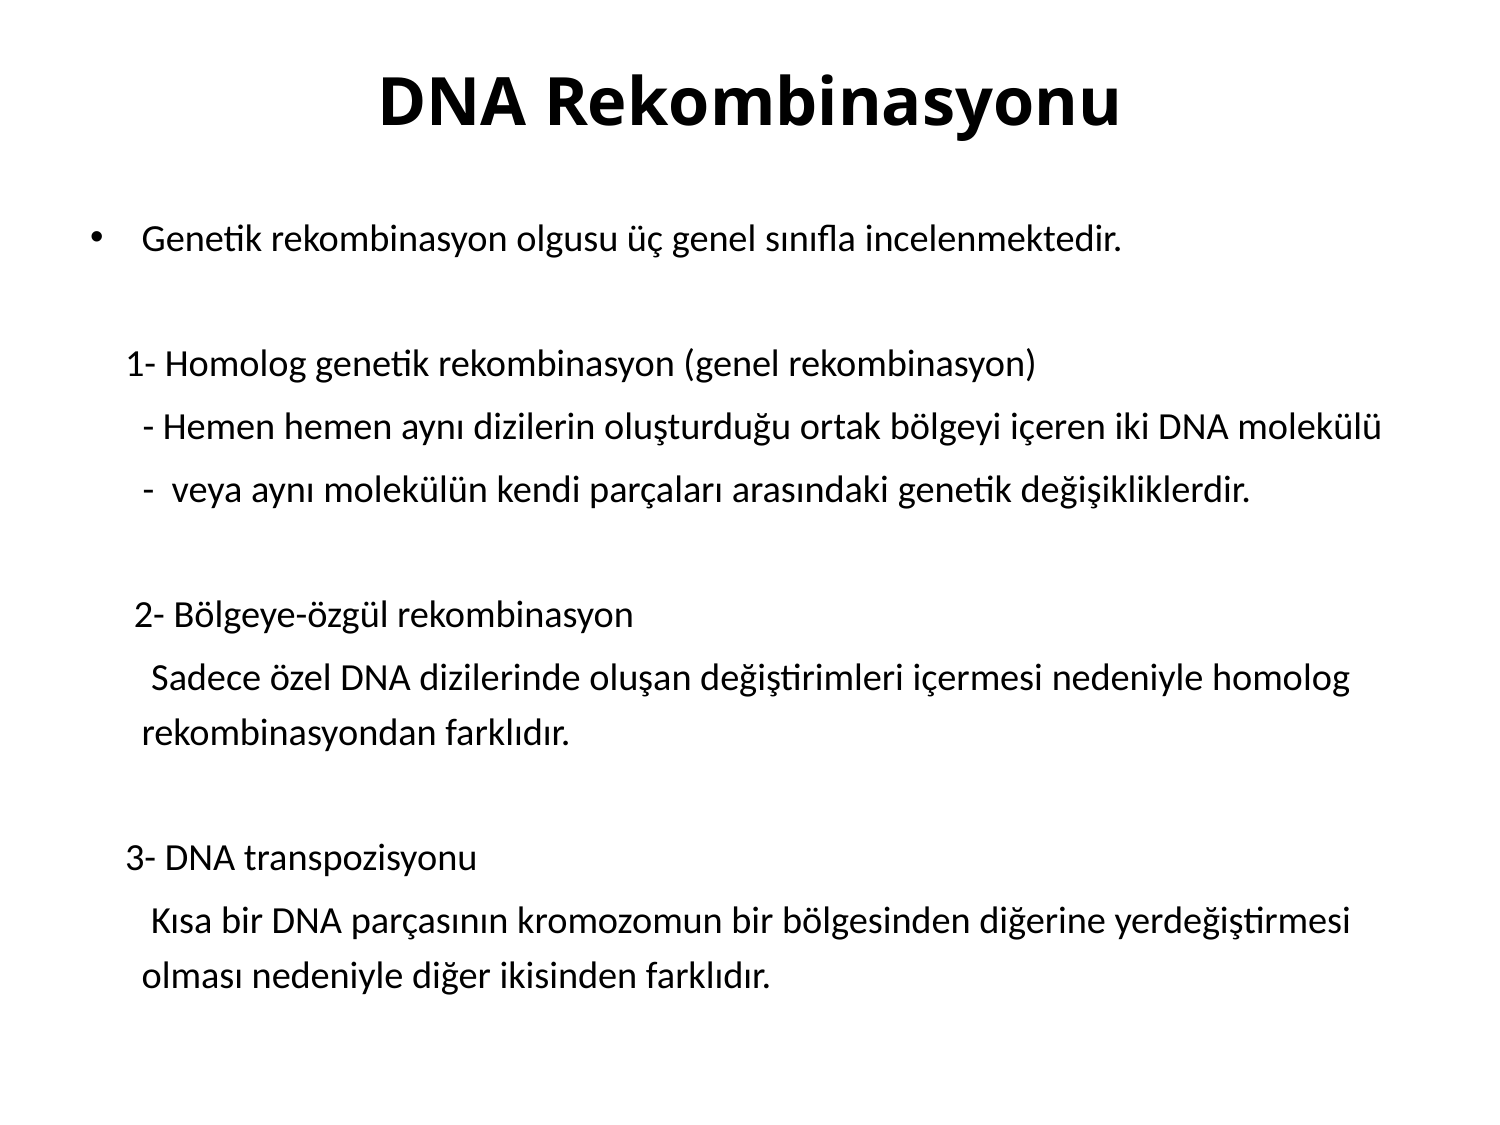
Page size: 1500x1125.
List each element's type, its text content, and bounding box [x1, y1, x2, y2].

list Genetik rekombinasyon olgusu üç genel sınıfla incelenmektedir. 1- Homolog genetik rekombinasyon (genel rekombinasyon) - Hemen hemen aynı dizilerin oluşturduğu ortak bölgeyi içeren iki DNA molekülü - veya aynı molekülün kendi parçaları arasındaki genetik değişikliklerdir. 2- Bölgeye-özgül rekombinasyon Sadece özel DNA dizilerinde oluşan değiştirimleri içermesi nedeniyle homolog rekombinasyondan farklıdır. 3- DNA transpozisyonu Kısa bir DNA parçasının kromozomun bir bölgesinden diğerine yerdeğiştirmesi olması nedeniyle diğer ikisinden farklıdır. [75, 196, 1425, 1005]
title DNA Rekombinasyonu [75, 45, 1425, 196]
